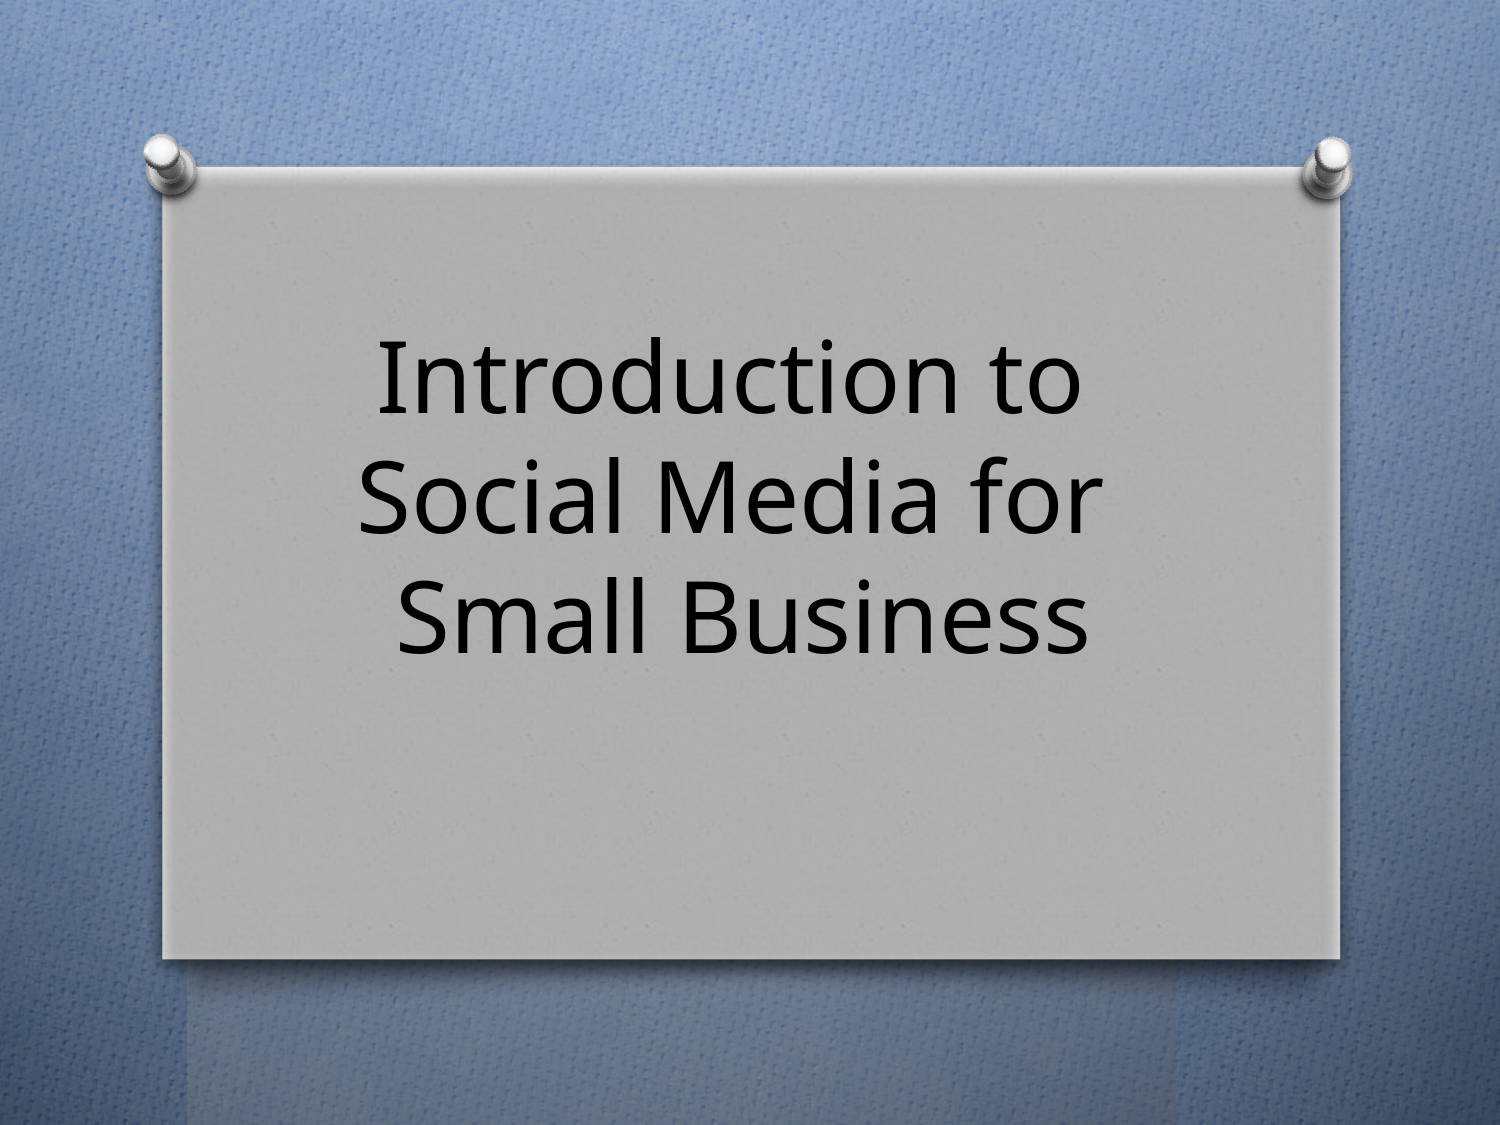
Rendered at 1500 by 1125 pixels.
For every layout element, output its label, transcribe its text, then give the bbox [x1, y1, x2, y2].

title Introduction to Social Media for Small Business [253, 243, 1235, 681]
picture [1274, 109, 1396, 230]
picture [112, 100, 235, 224]
